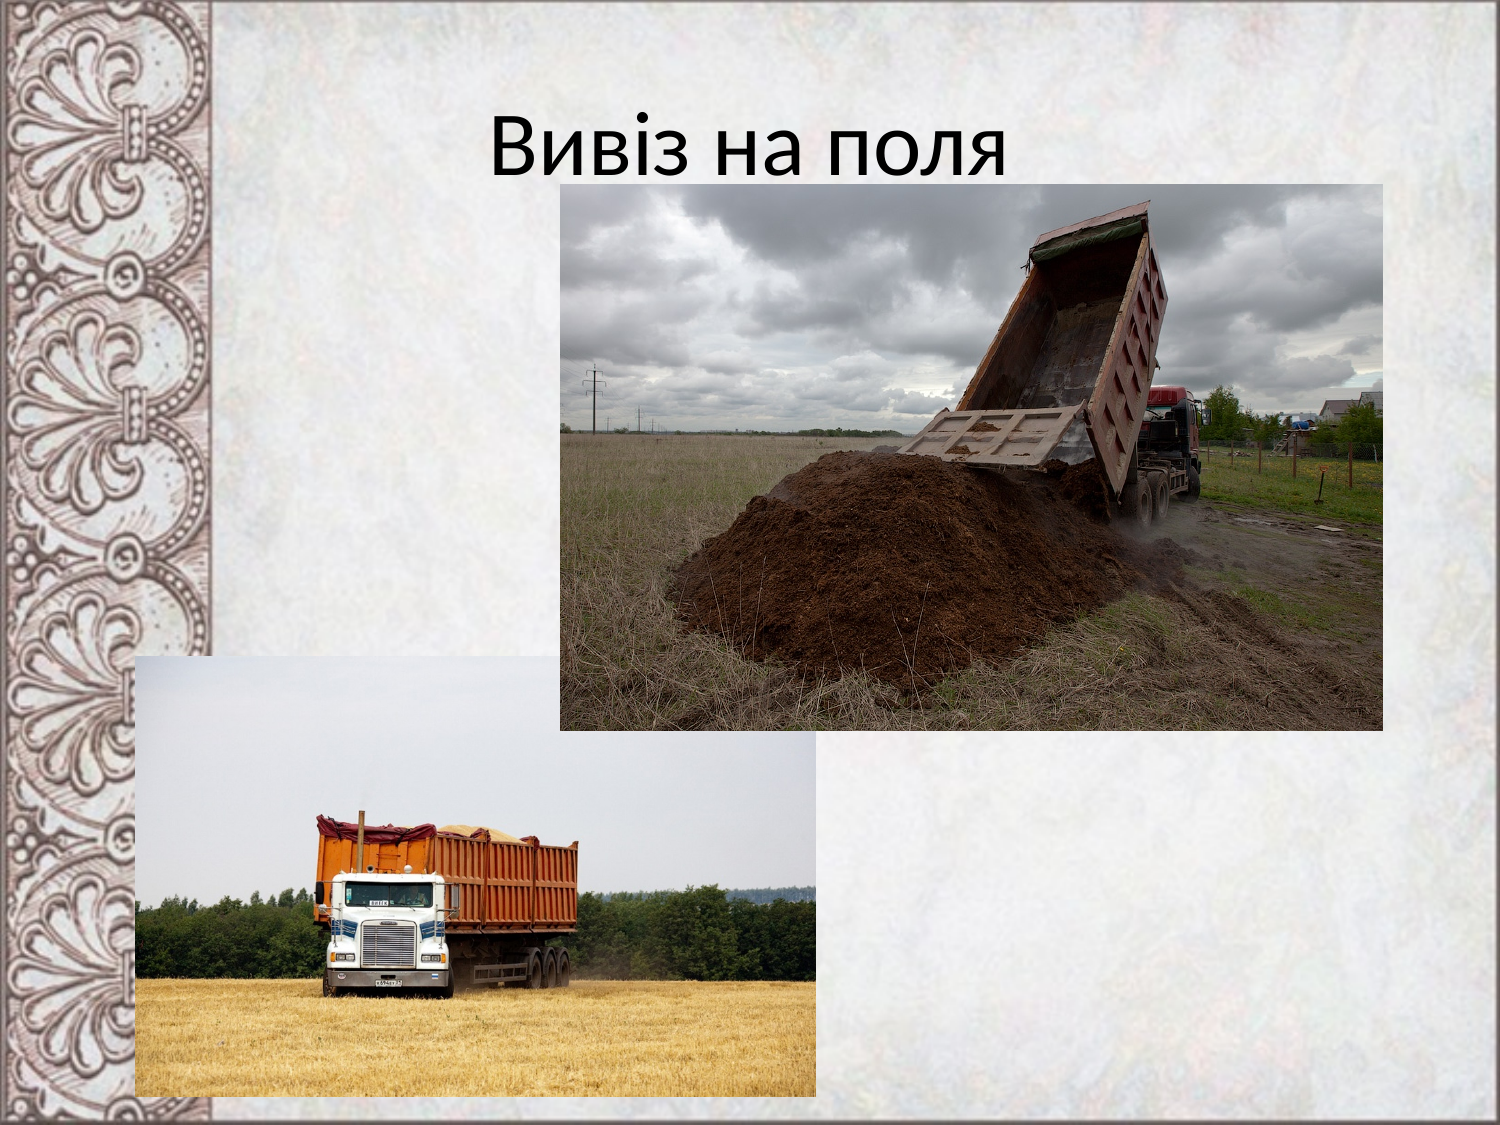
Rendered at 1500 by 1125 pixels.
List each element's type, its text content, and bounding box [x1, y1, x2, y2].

title Вивіз на поля [74, 44, 1426, 233]
picture [0, 0, 1500, 1125]
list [135, 656, 816, 1098]
